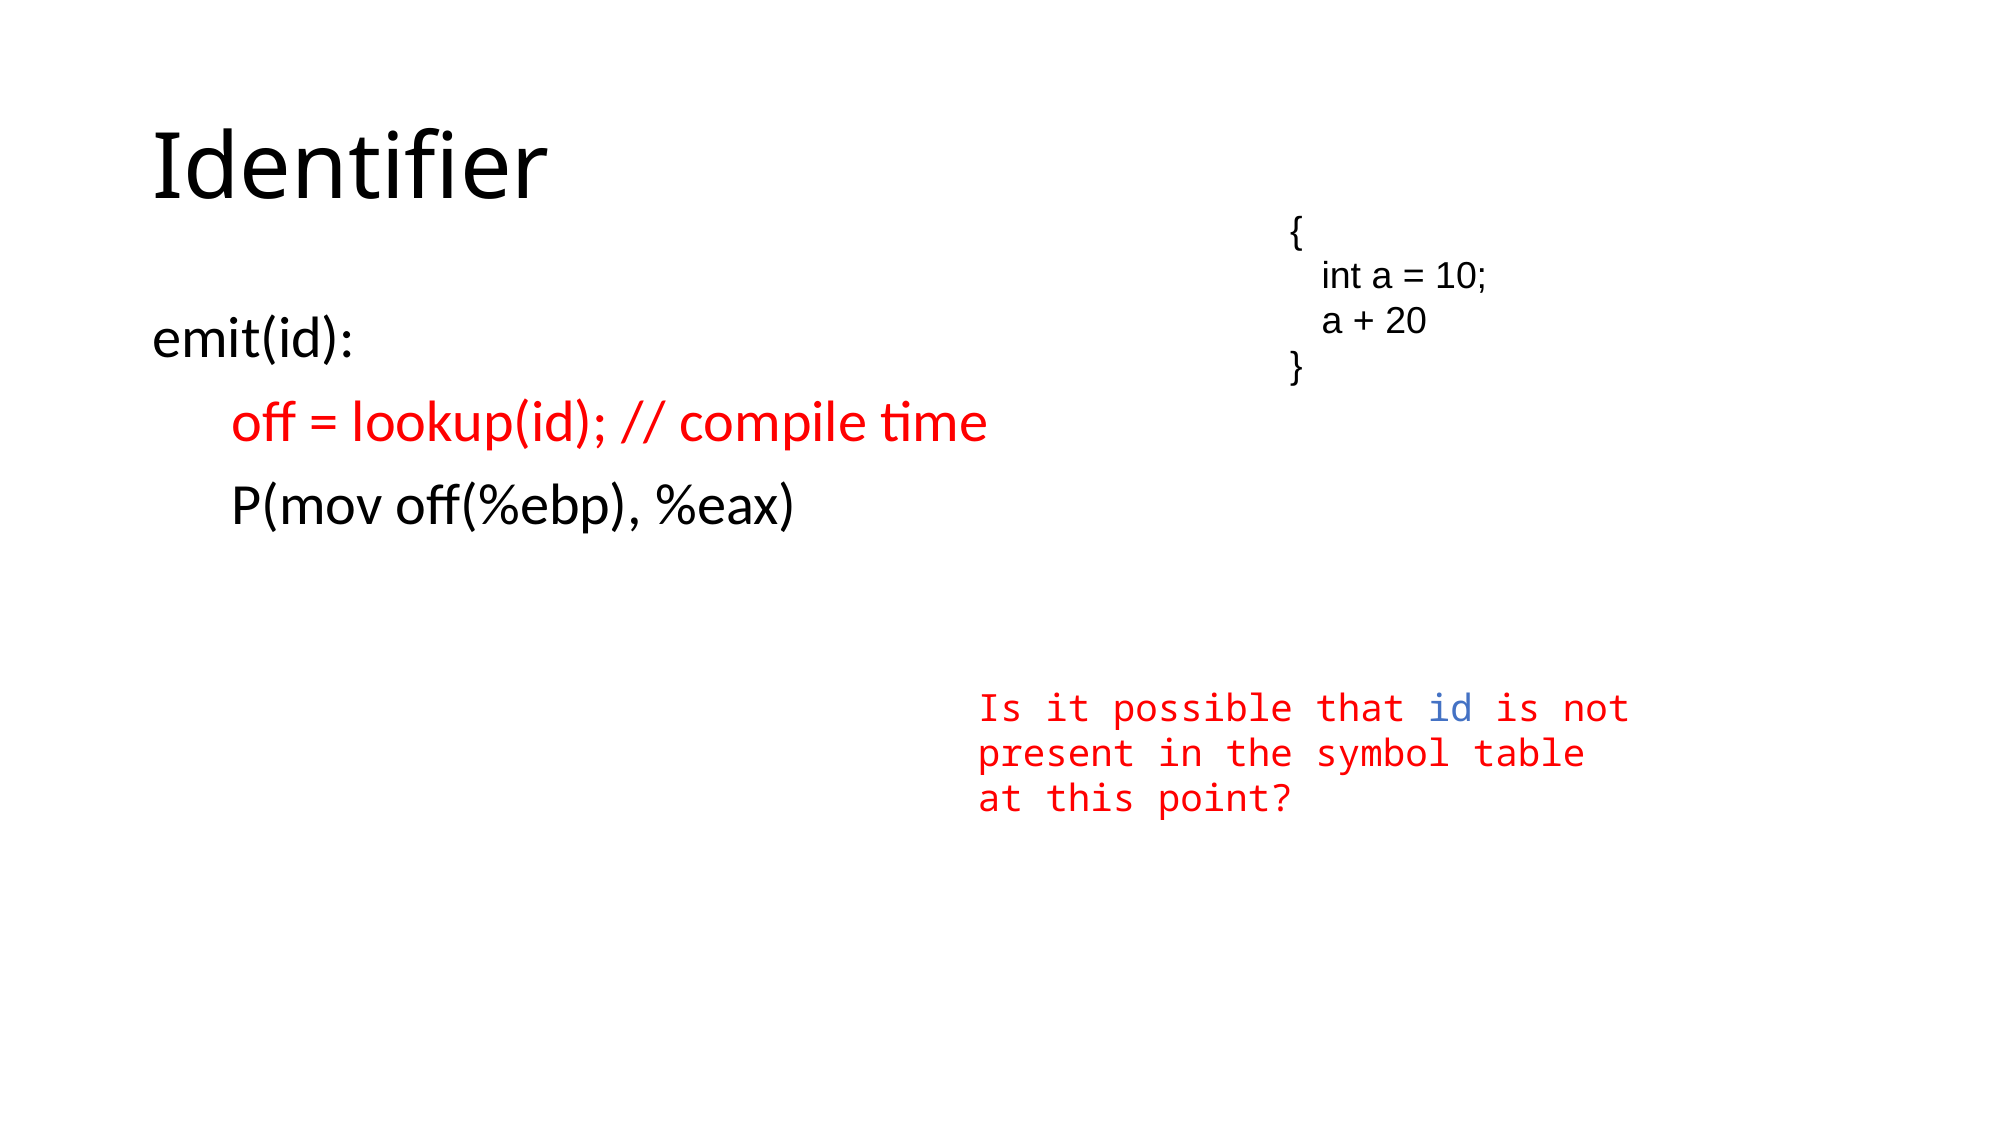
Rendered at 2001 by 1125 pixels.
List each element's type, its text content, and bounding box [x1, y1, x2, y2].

text_box Is it possible that id is not present in the symbol table at this point? [963, 676, 1657, 827]
title Identifier [137, 59, 1863, 278]
list emit(id): off = lookup(id); // compile time P(mov off(%ebp), %eax) [137, 299, 1863, 1014]
text_box { int a = 10; a + 20 } [1233, 153, 1704, 438]
